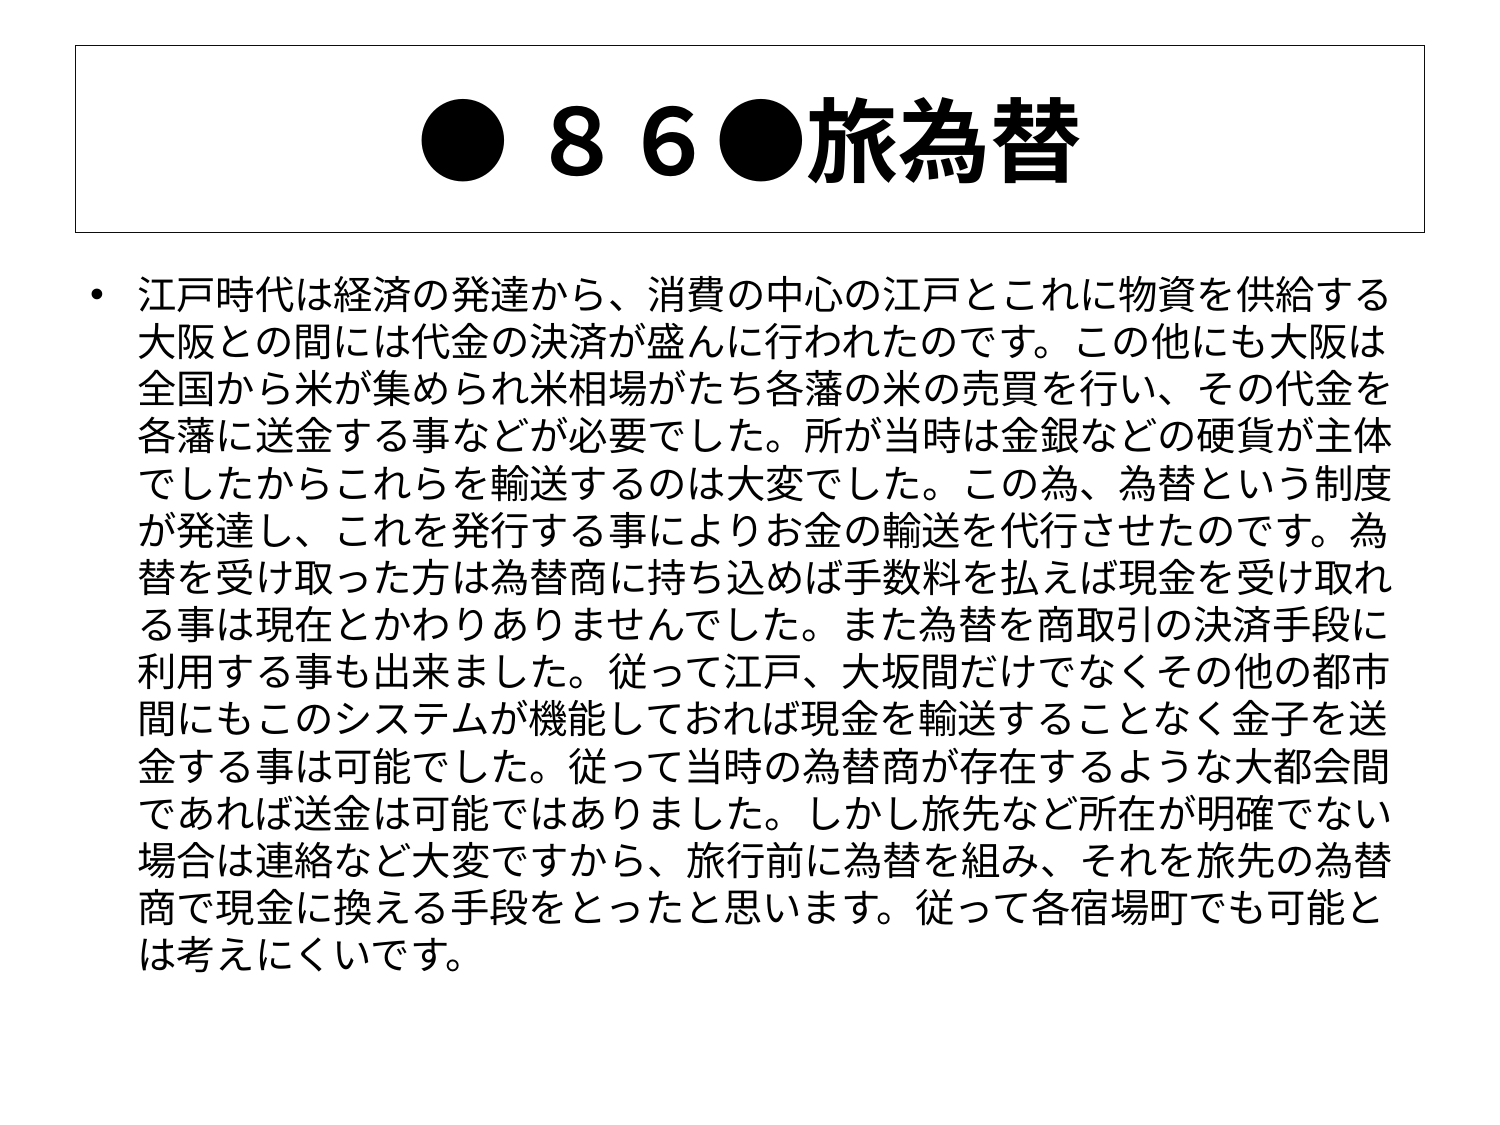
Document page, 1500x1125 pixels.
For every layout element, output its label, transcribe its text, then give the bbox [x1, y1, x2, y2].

title ●８６●旅為替 [75, 45, 1425, 233]
list 江戸時代は経済の発達から、消費の中心の江戸とこれに物資を供給する大阪との間には代金の決済が盛んに行われたのです。この他にも大阪は全国から米が集められ米相場がたち各藩の米の売買を行い、その代金を各藩に送金する事などが必要でした。所が当時は金銀などの硬貨が主体でしたからこれらを輸送するのは大変でした。この為、為替という制度が発達し、これを発行する事によりお金の輸送を代行させたのです。為替を受け取った方は為替商に持ち込めば手数料を払えば現金を受け取れる事は現在とかわりありませんでした。また為替を商取引の決済手段に利用する事も出来ました。従って江戸、大坂間だけでなくその他の都市間にもこのシステムが機能しておれば現金を輸送することなく金子を送金する事は可能でした。従って当時の為替商が存在するような大都会間であれば送金は可能ではありました。しかし旅先など所在が明確でない場合は連絡など大変ですから、旅行前に為替を組み、それを旅先の為替商で現金に換える手段をとったと思います。従って各宿場町でも可能とは考えにくいです。 [75, 262, 1425, 1005]
